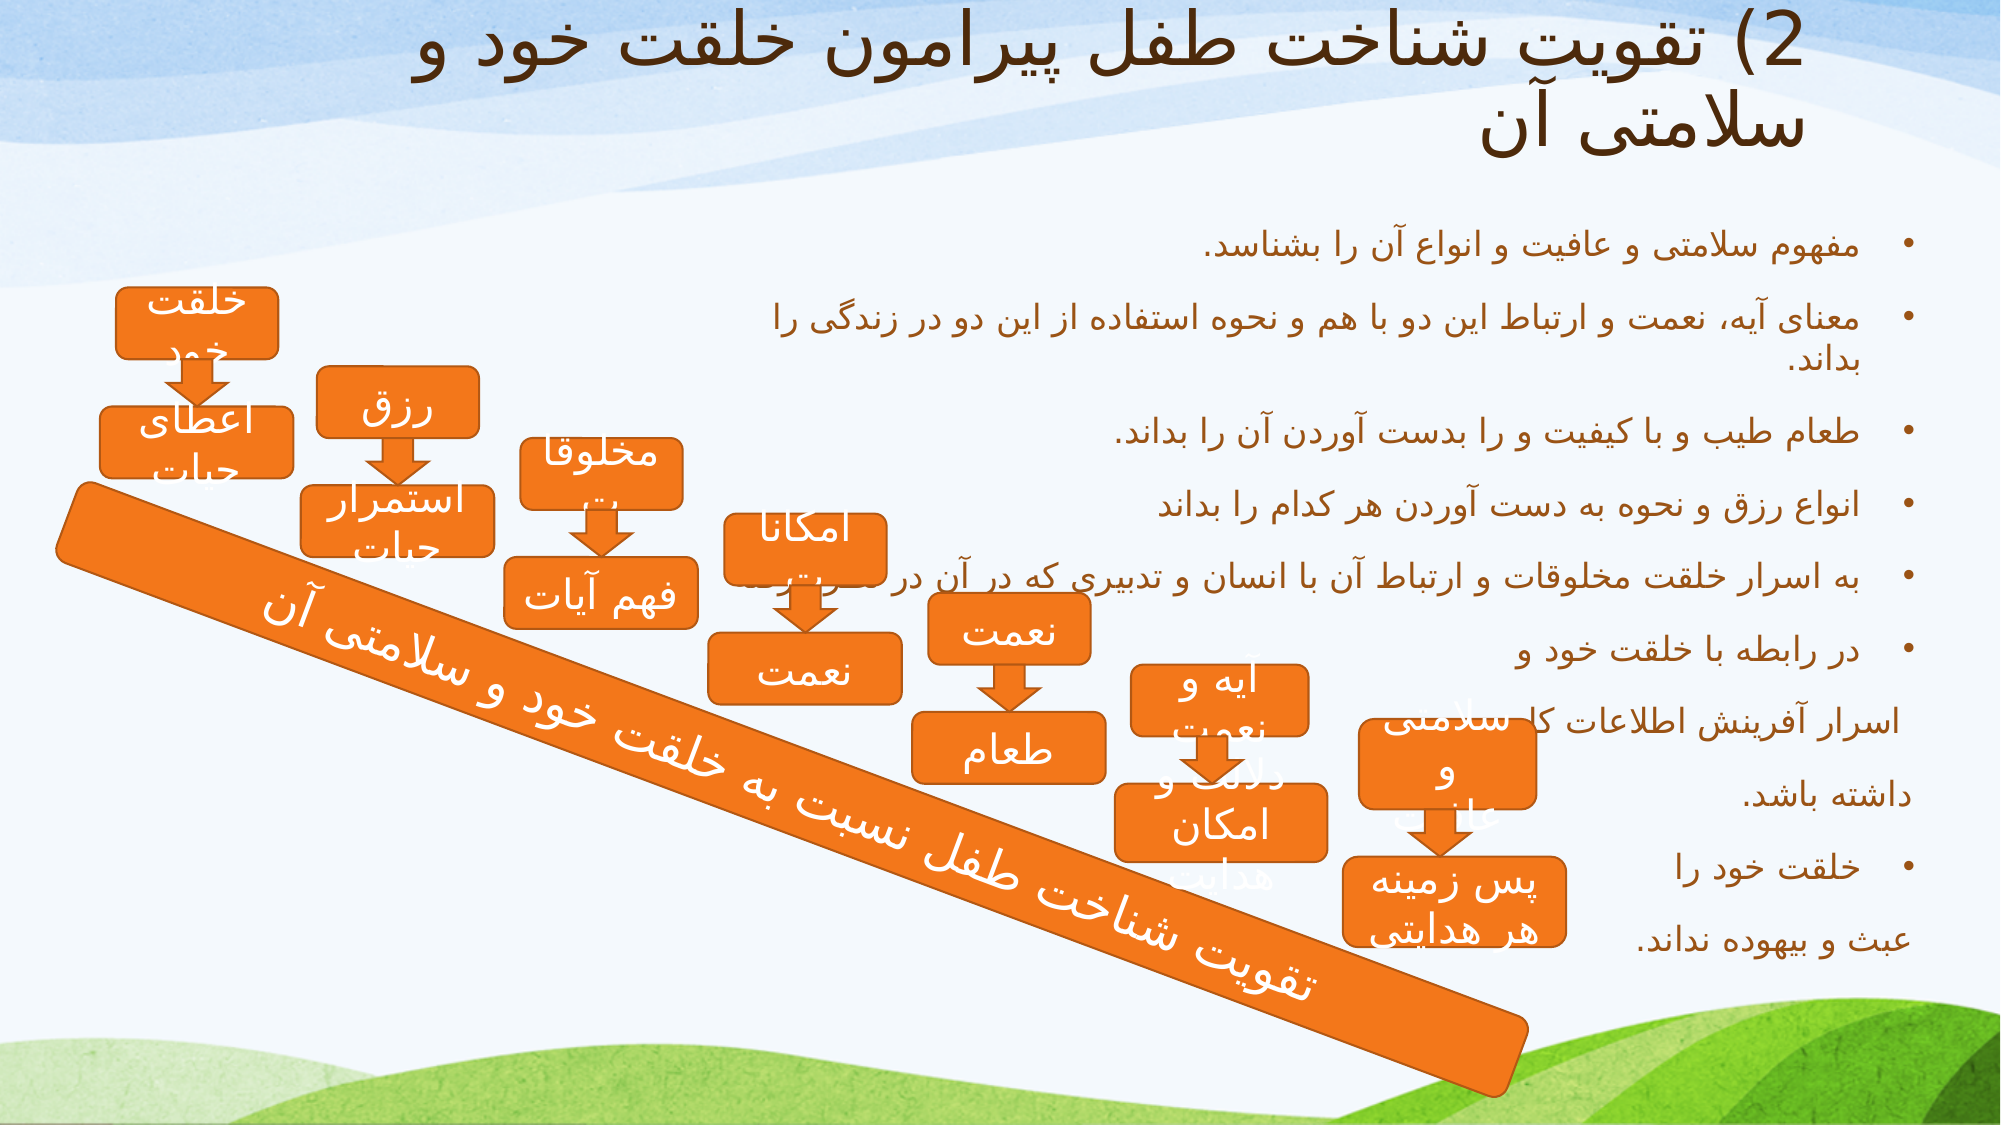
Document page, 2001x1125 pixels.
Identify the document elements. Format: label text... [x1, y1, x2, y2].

picture [0, 0, 2001, 1125]
list مفهوم سلامتی و عافیت و انواع آن را بشناسد. معنای آیه، نعمت و ارتباط این دو با هم و نحوه استفاده از این دو در زندگی را بداند. طعام طیب و با کیفیت و را بدست آوردن آن را بداند. انواع رزق و نحوه به دست آوردن هر کدام را بداند به اسرار خلقت مخلوقات و ارتباط آن با انسان و تدبیری که در آن در نظر گرفته در رابطه با خلقت خود و اسرار آفرینش اطلاعات کلی داشته باشد. خلقت خود را عبث و بیهوده نداند. [714, 214, 1928, 985]
text_box [163, 358, 231, 408]
text_box [1178, 735, 1246, 786]
text_box پس زمینه هر هدایتی [1341, 855, 1568, 949]
text_box [568, 508, 636, 559]
text_box امکانات [723, 512, 888, 587]
text_box [364, 437, 432, 487]
text_box [772, 584, 839, 635]
text_box نعمت [707, 631, 903, 706]
text_box [1406, 808, 1474, 859]
title 2) تقویت شناخت طفل پیرامون خلقت خود و سلامتی آن [174, 50, 1825, 171]
text_box دلالت و امکان هدایت [1113, 782, 1329, 864]
text_box اعطای حیات [98, 405, 295, 480]
text_box خلقت خود [114, 286, 280, 361]
text_box فهم آیات [503, 555, 699, 630]
text_box تقویت شناخت طفل نسبت به خلقت خود و سلامتی آن [55, 481, 1529, 1098]
text_box سلامتی و عافیت [1357, 717, 1538, 811]
text_box مخلوقات [519, 436, 684, 511]
text_box طعام [911, 710, 1107, 785]
text_box نعمت [927, 591, 1092, 666]
text_box آیه و نعمت [1129, 663, 1310, 738]
text_box [976, 663, 1043, 714]
text_box رزق [315, 365, 481, 440]
text_box استمرار حیات [299, 484, 496, 559]
